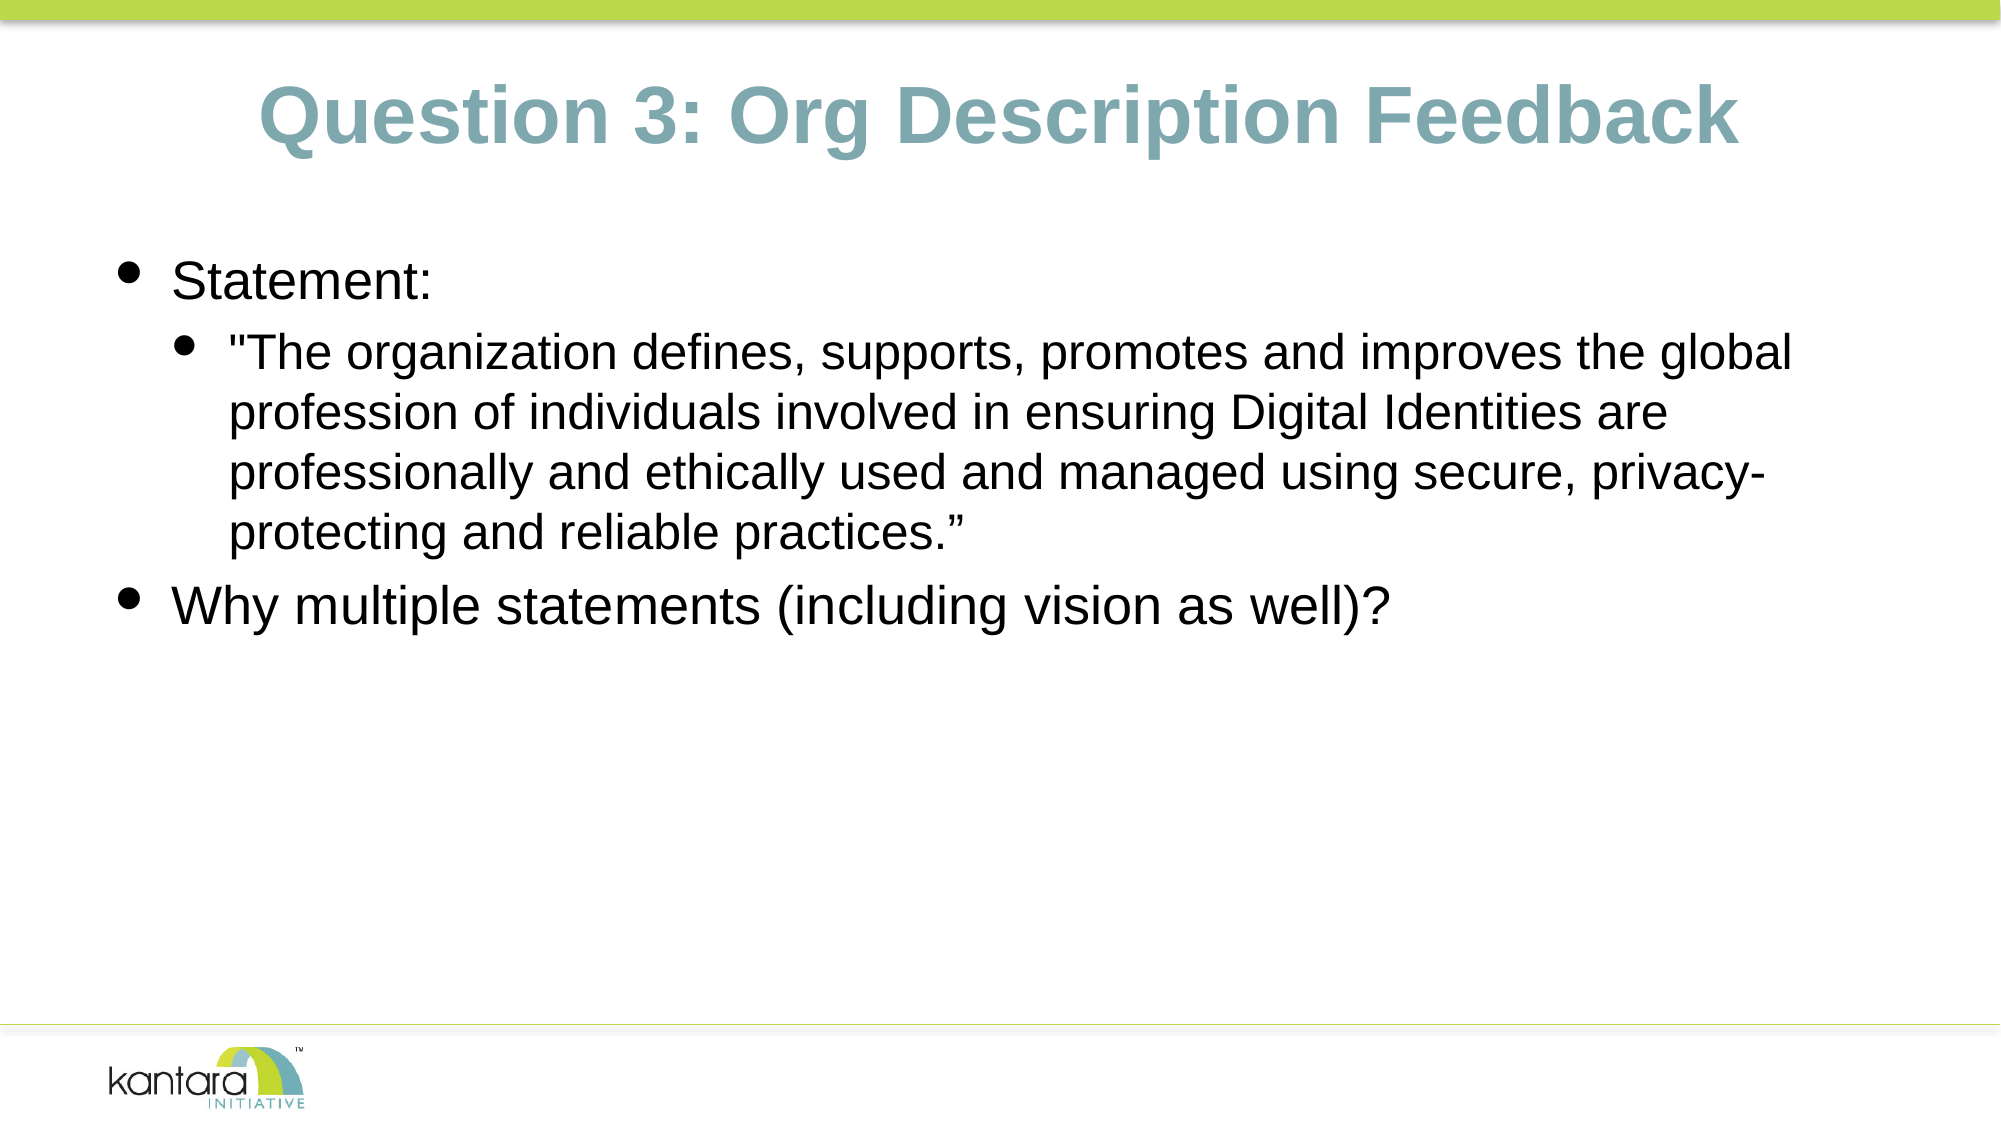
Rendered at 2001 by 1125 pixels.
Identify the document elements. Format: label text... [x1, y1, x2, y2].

title Question 3: Org Description Feedback [99, 24, 1900, 199]
list Statement: "The organization defines, supports, promotes and improves the global profession of individuals involved in ensuring Digital Identities are professionally and ethically used and managed using secure, privacy-protecting and reliable practices.” Why multiple statements (including vision as well)? [99, 237, 1900, 1000]
picture [99, 1037, 313, 1120]
